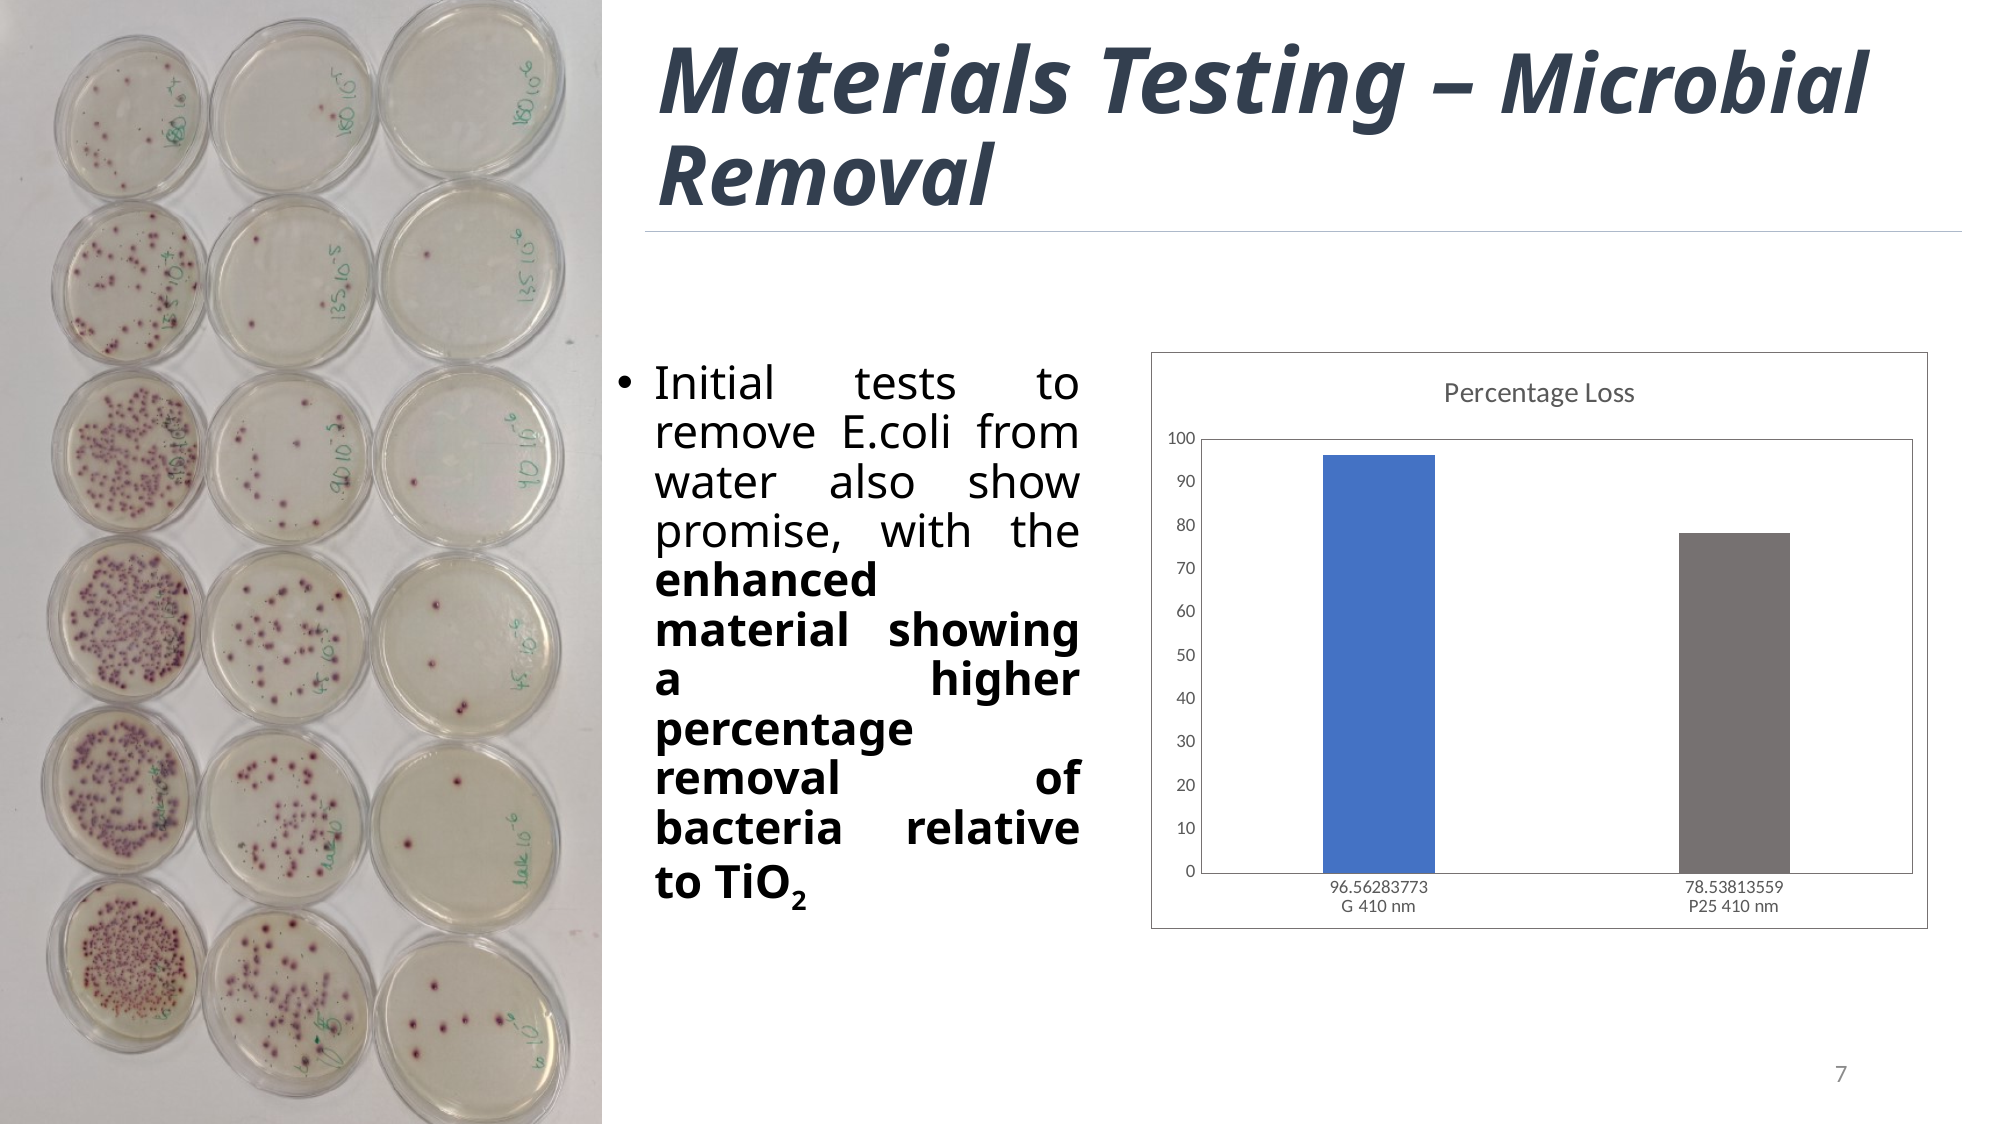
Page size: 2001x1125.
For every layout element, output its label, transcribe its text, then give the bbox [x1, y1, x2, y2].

text_box Initial tests to remove E.coli from water also show promise, with the enhanced material showing a higher percentage removal of bacteria relative to TiO2 [602, 352, 1096, 1112]
slide_number 7 [1412, 1042, 1863, 1103]
title Materials Testing – Microbial Removal [642, 20, 2000, 238]
picture [0, 0, 602, 1124]
chart [1151, 352, 1928, 929]
